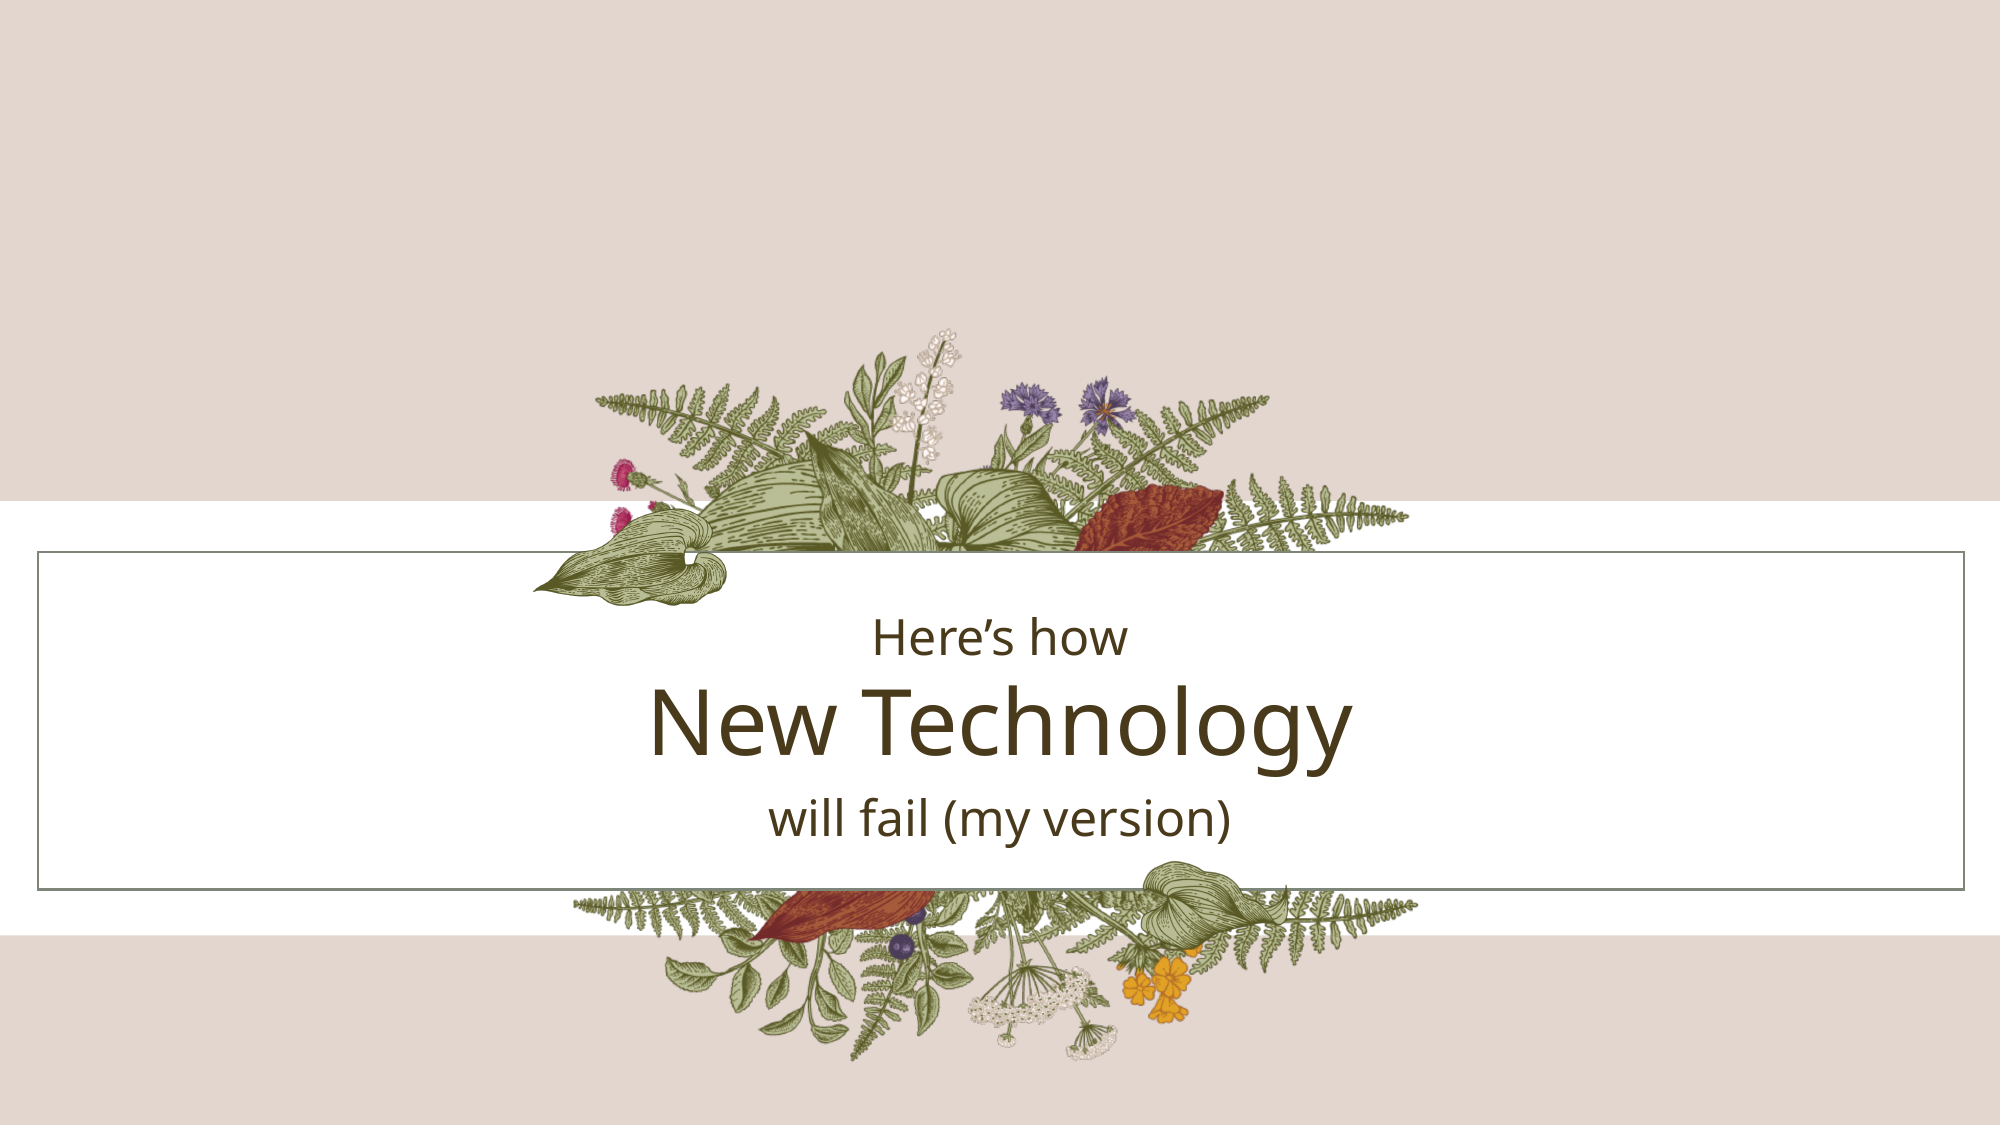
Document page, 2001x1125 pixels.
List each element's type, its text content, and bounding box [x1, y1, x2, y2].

list Here’s how [189, 601, 1811, 677]
picture [568, 858, 1434, 1072]
list will fail (my version) [189, 783, 1811, 858]
title New Technology [189, 677, 1811, 783]
picture [531, 309, 1449, 601]
